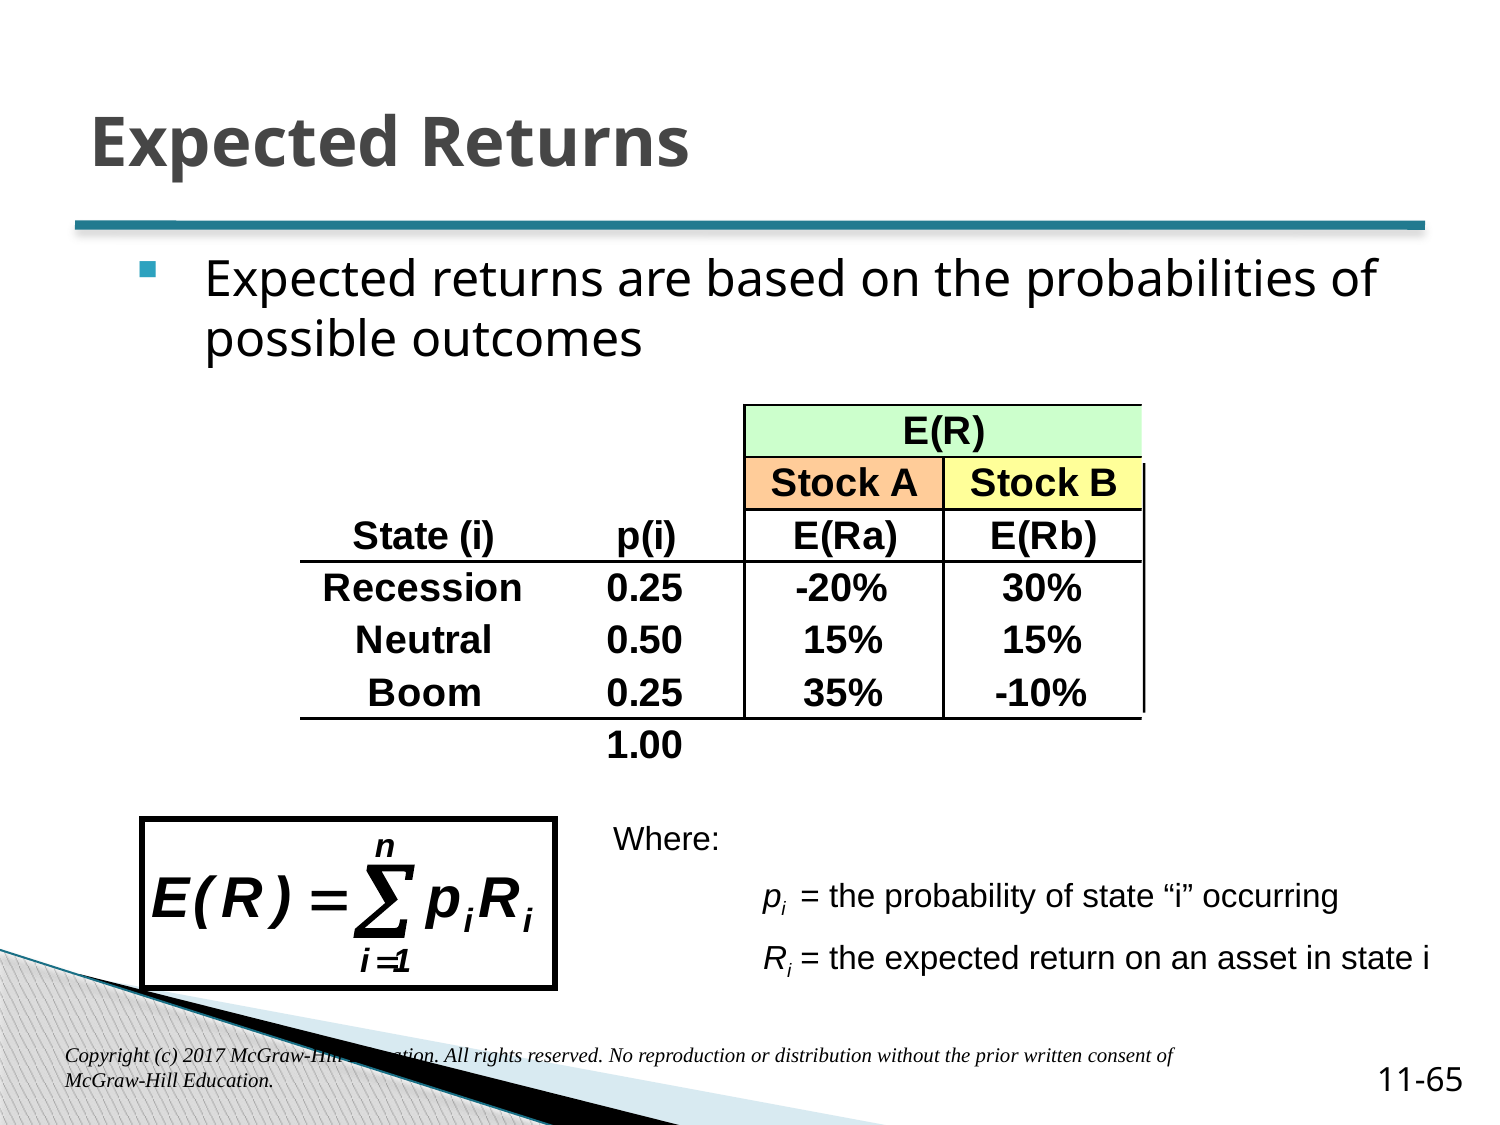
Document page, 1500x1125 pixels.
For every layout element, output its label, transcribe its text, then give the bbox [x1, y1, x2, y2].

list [144, 821, 553, 986]
text_box Expected returns are based on the probabilities of possible outcomes [103, 238, 1425, 374]
title Expected Returns [75, 45, 1425, 233]
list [299, 403, 1145, 773]
slide_number 11-65 [1273, 1051, 1479, 1112]
text_box Copyright (c) 2017 McGraw-Hill Education. All rights reserved. No reproduction or distribution without the prior written consent of McGraw-Hill Education. [49, 1034, 1238, 1100]
text_box Where: pi = the probability of state “i” occurring Ri = the expected return on an asset in state i [598, 810, 1500, 989]
